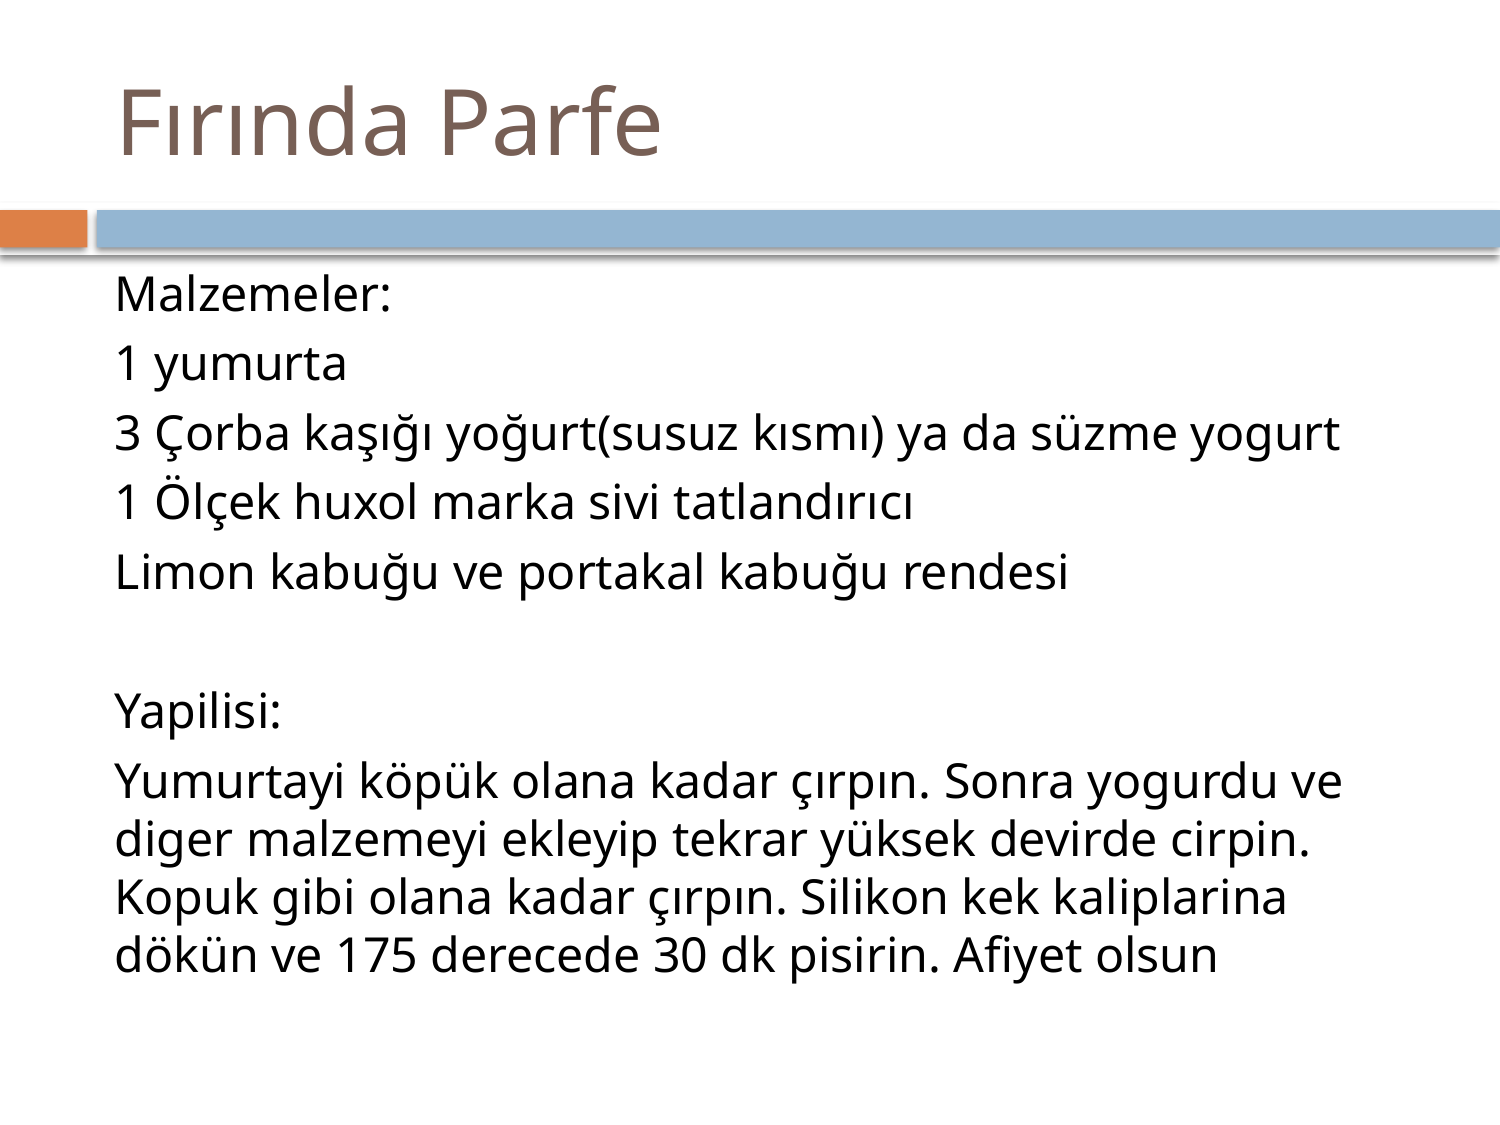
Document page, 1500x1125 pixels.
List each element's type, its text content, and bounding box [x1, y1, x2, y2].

title Fırında Parfe [100, 37, 1438, 200]
list Malzemeler: 1 yumurta 3 Çorba kaşığı yoğurt(susuz kısmı) ya da süzme yogurt 1 Ölçek huxol marka sivi tatlandırıcı Limon kabuğu ve portakal kabuğu rendesi Yapilisi: Yumurtayi köpük olana kadar çırpın. Sonra yogurdu ve diger malzemeyi ekleyip tekrar yüksek devirde cirpin. Kopuk gibi olana kadar çırpın. Silikon kek kaliplarina dökün ve 175 derecede 30 dk pisirin. Afiyet olsun [100, 255, 1437, 998]
